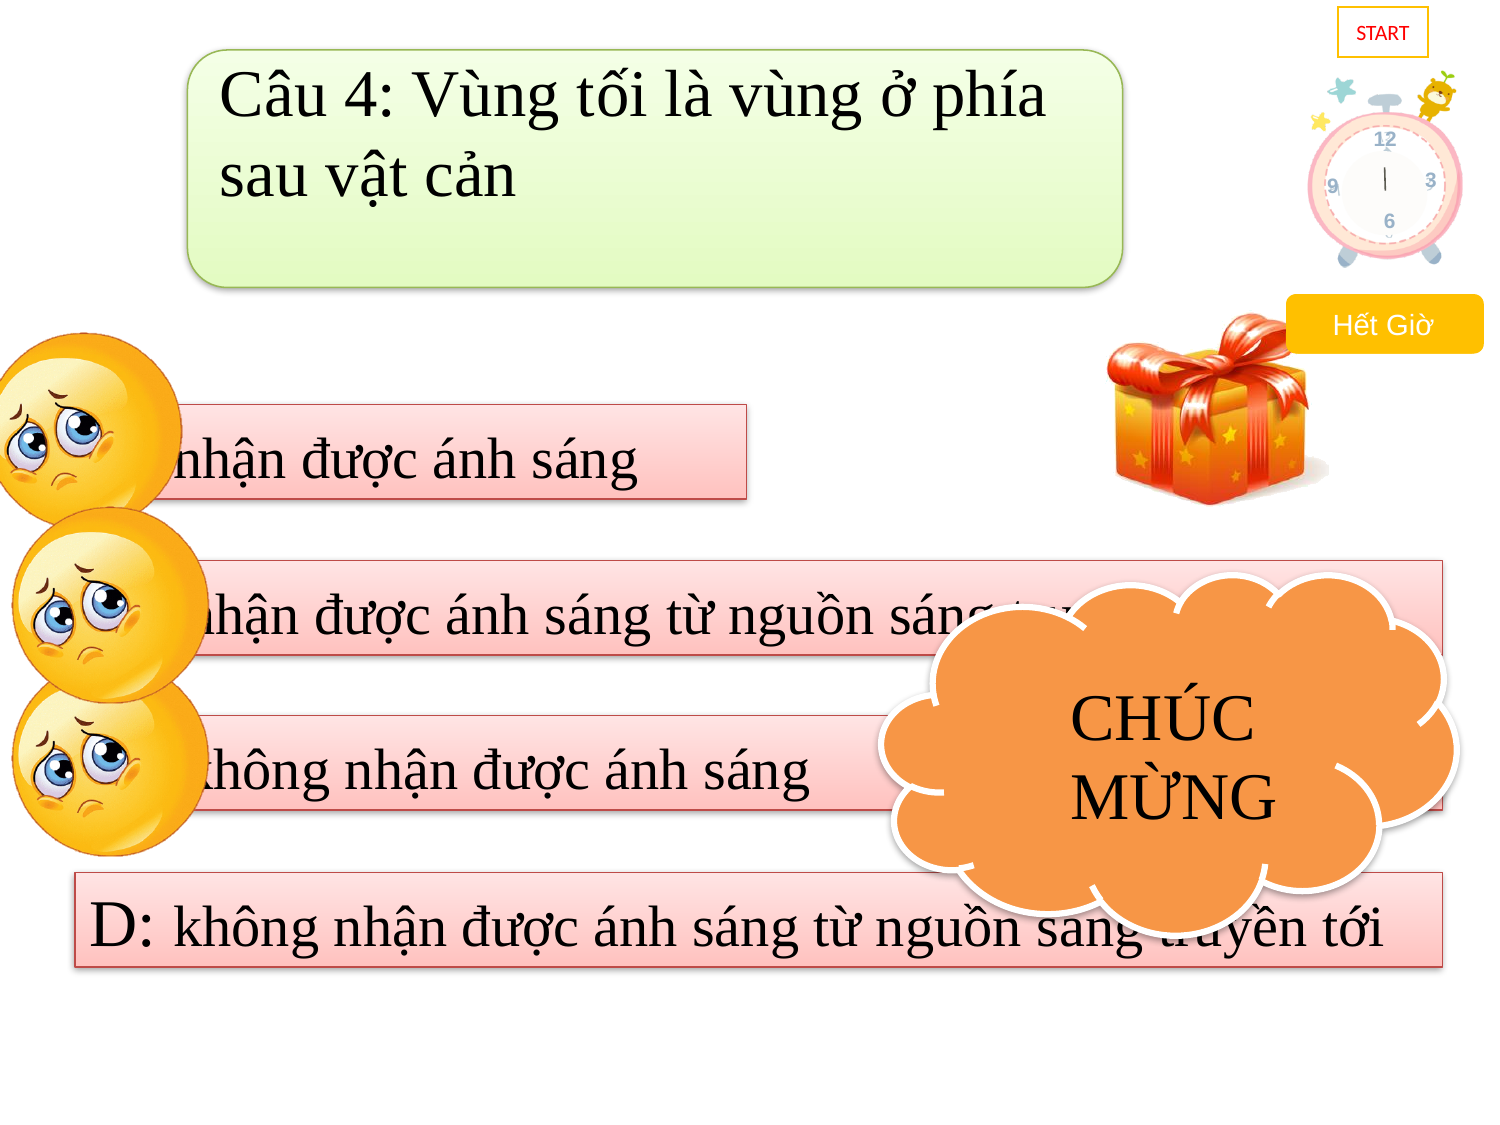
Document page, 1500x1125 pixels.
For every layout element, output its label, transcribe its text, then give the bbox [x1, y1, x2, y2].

picture [1096, 308, 1344, 513]
picture [0, 329, 213, 863]
text_box START [1337, 6, 1428, 55]
text_box Câu 4: Vùng tối là vùng ở phía sau vật cản [205, 41, 1136, 217]
text_box B: nhận được ánh sáng từ nguồn sáng truyền tới [217, 560, 1443, 656]
text_box C: không nhận được ánh sáng [217, 715, 896, 811]
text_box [1341, 151, 1428, 236]
text_box [186, 55, 1124, 289]
text_box CHÚC MỪNG [1055, 665, 1344, 841]
text_box [877, 572, 1460, 939]
picture [1271, 56, 1498, 282]
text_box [1285, 293, 1485, 354]
text_box A: nhận được ánh sáng [191, 404, 747, 500]
text_box D: không nhận được ánh sáng từ nguồn sáng truyền tới [74, 872, 1443, 968]
